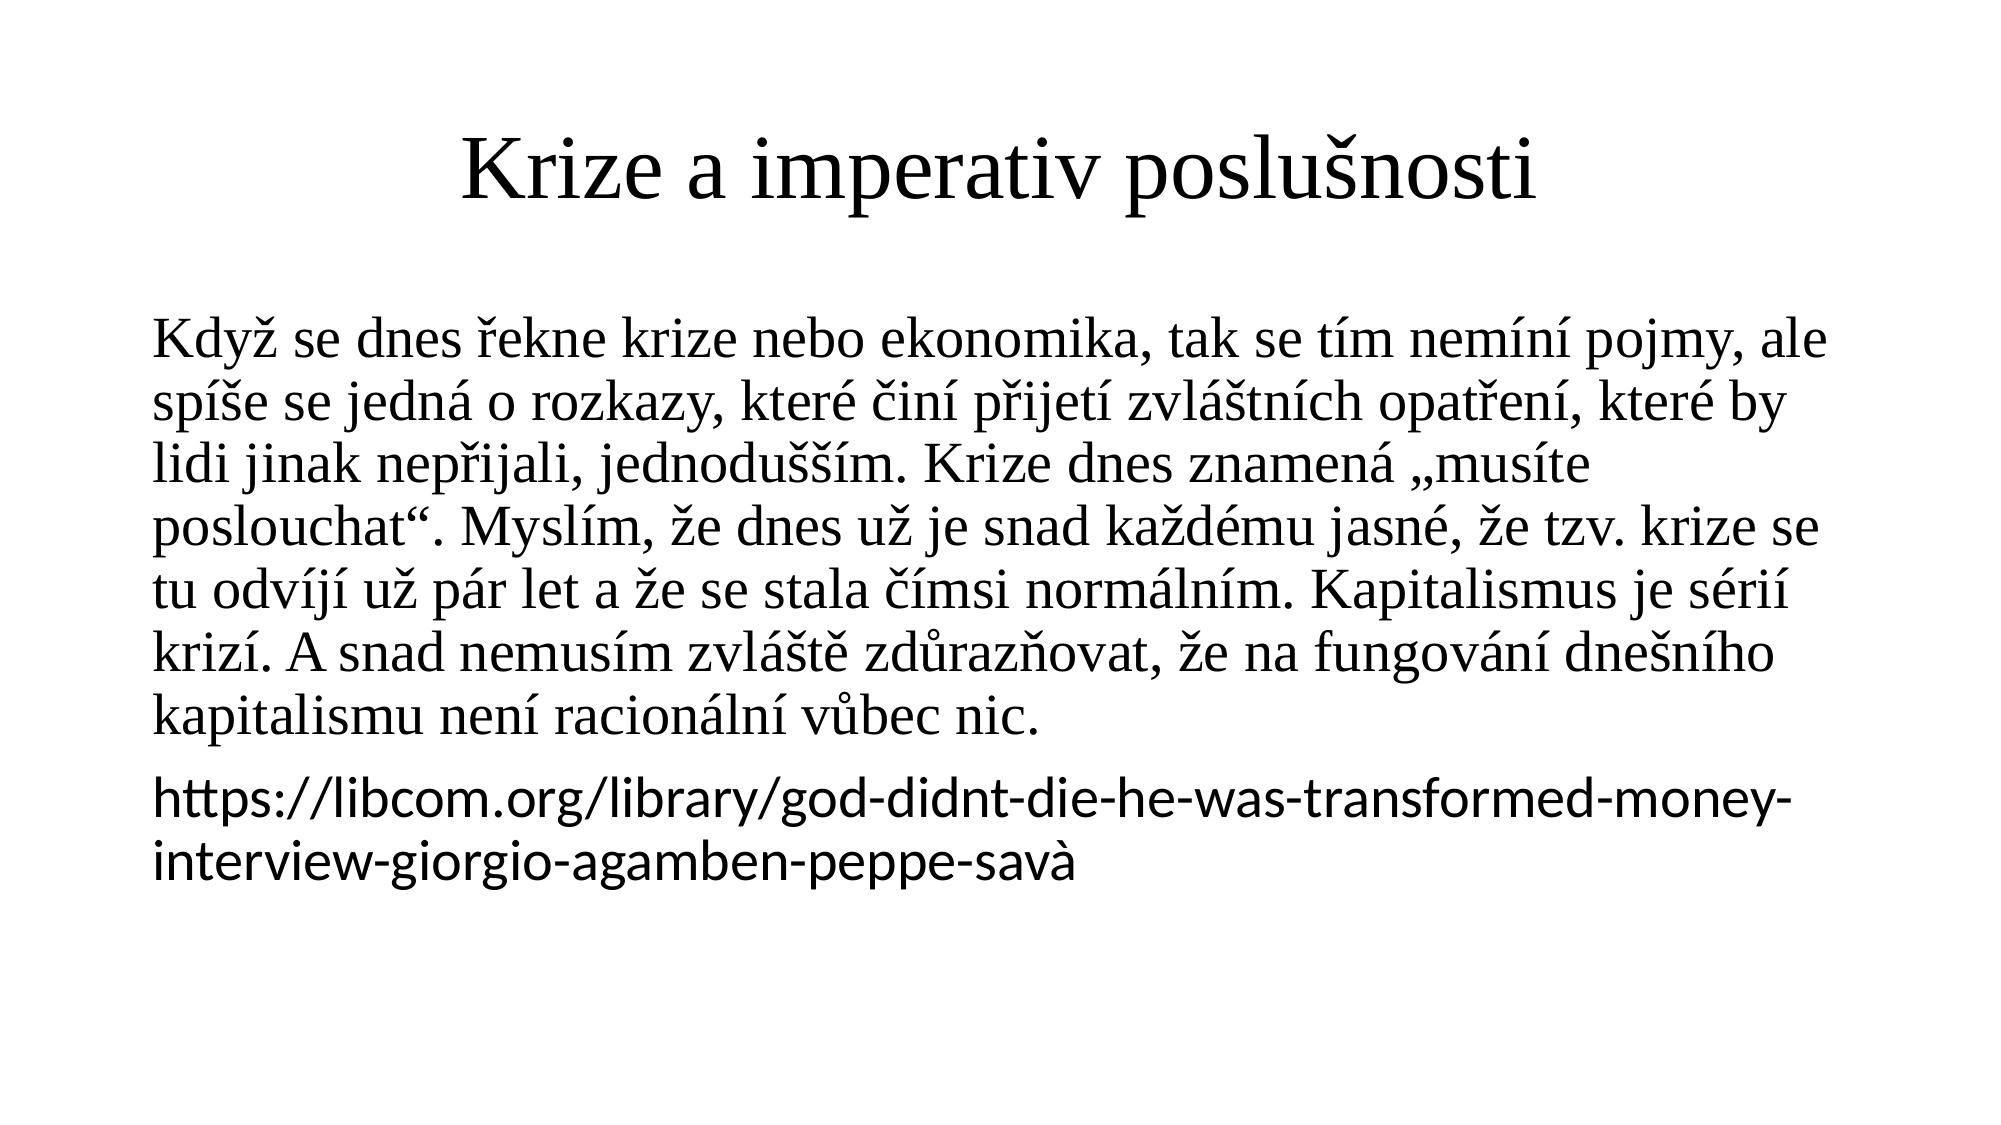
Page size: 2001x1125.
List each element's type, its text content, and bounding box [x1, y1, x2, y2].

title Krize a imperativ poslušnosti [137, 59, 1863, 278]
list Když se dnes řekne krize nebo ekonomika, tak se tím nemíní pojmy, ale spíše se jedná o rozkazy, které činí přijetí zvláštních opatření, které by lidi jinak nepřijali, jednodušším. Krize dnes znamená „musíte poslouchat“. Myslím, že dnes už je snad každému jasné, že tzv. krize se tu odvíjí už pár let a že se stala čímsi normálním. Kapitalismus je sérií krizí. A snad nemusím zvláště zdůrazňovat, že na fungování dnešního kapitalismu není racionální vůbec nic. https://libcom.org/library/god-didnt-die-he-was-transformed-money-interview-giorgio-agamben-peppe-savà [137, 299, 1863, 1014]
